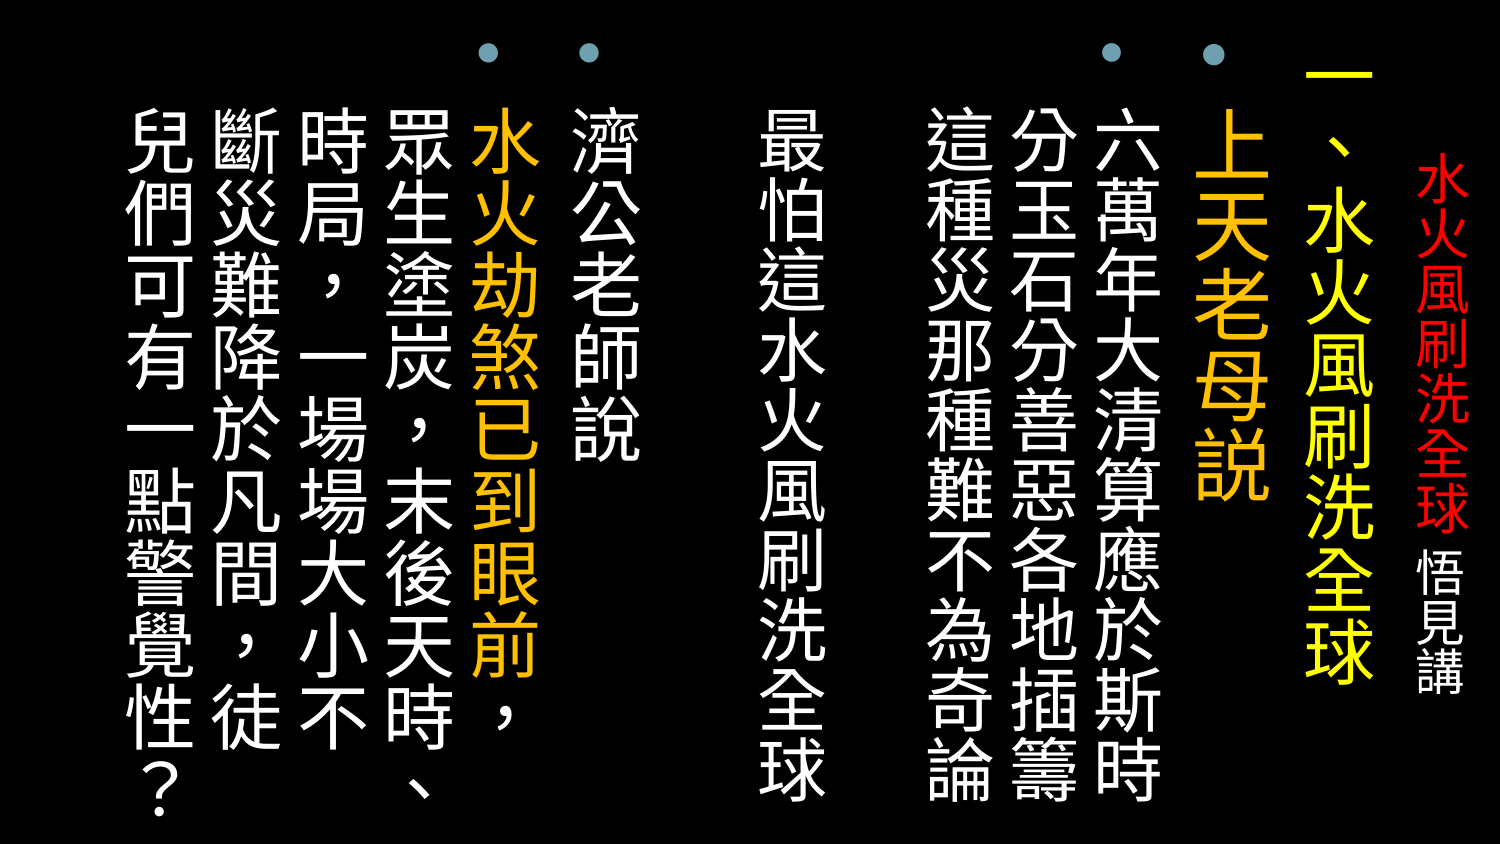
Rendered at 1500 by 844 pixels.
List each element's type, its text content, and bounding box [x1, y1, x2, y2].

title 水火風刷洗全球 悟見講 [1399, 23, 1483, 825]
list 一、水火風刷洗全球 上天老母説 六萬年大清算應於斯時 分玉石分善惡各地插籌 這種災那種難不為奇論 最怕這水火風刷洗全球 濟公老師說 水火劫煞已到眼前，眾生塗炭，末後天時、時局，一場場大小不斷災難降於凡間，徒兒們可有一點警覺性？ [17, 18, 1388, 825]
